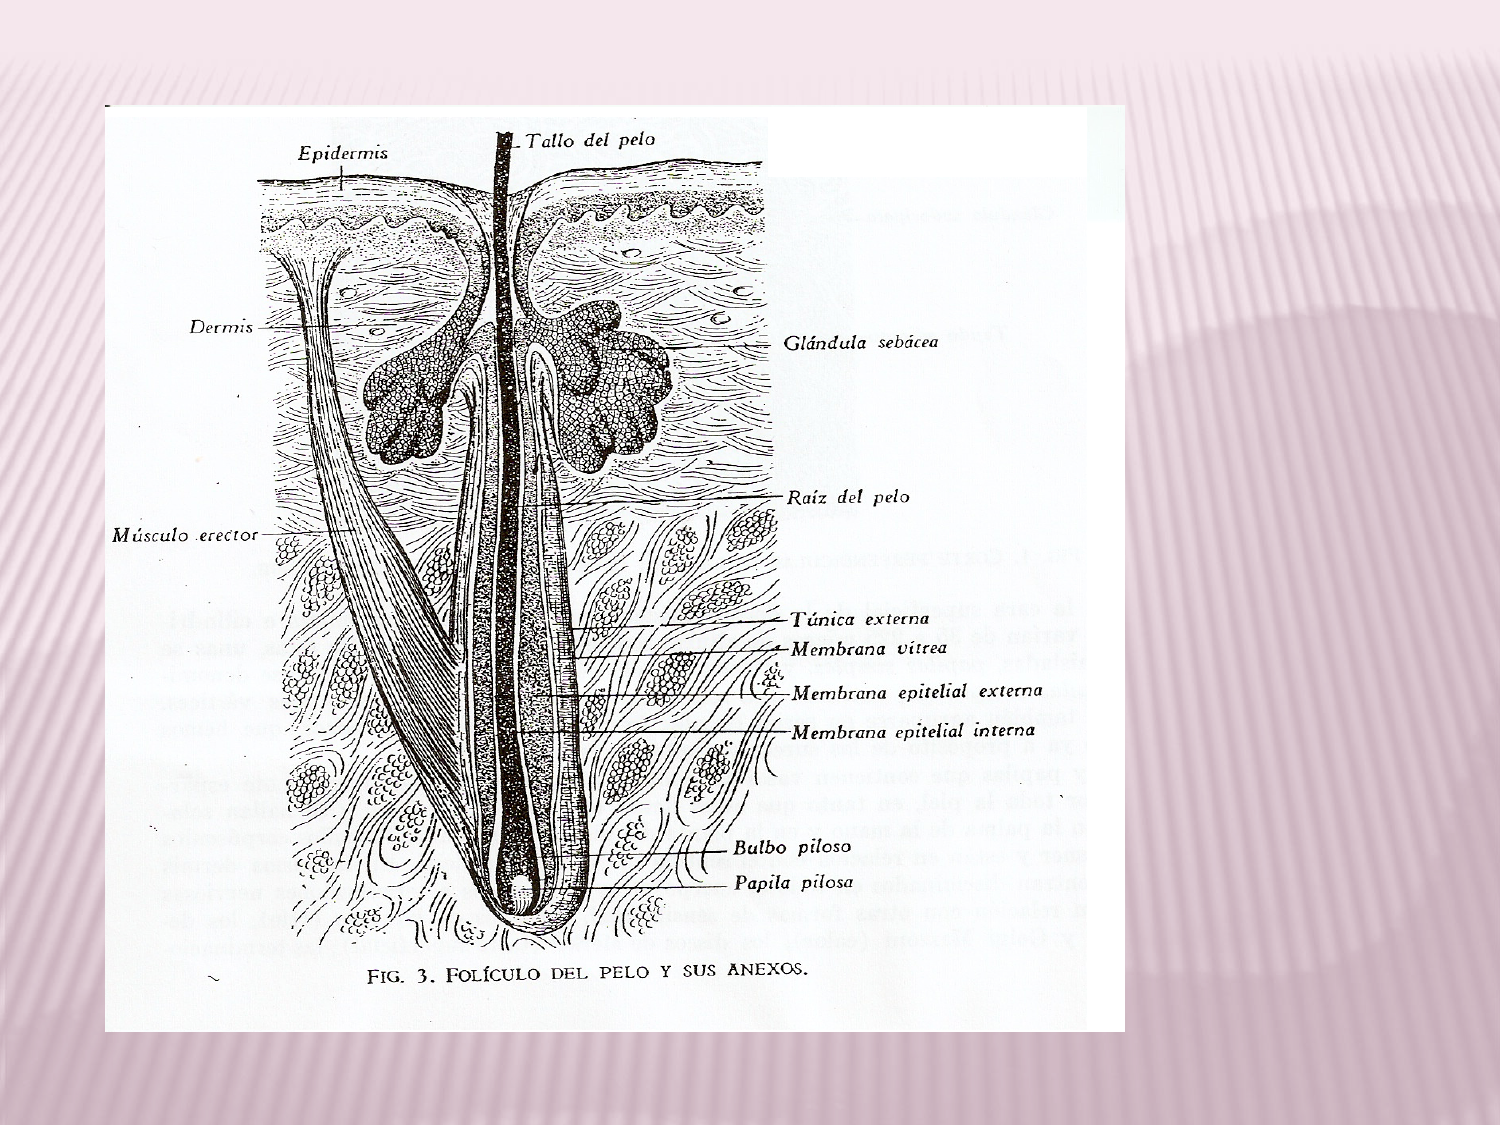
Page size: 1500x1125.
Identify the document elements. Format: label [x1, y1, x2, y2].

picture [105, 105, 1126, 1032]
